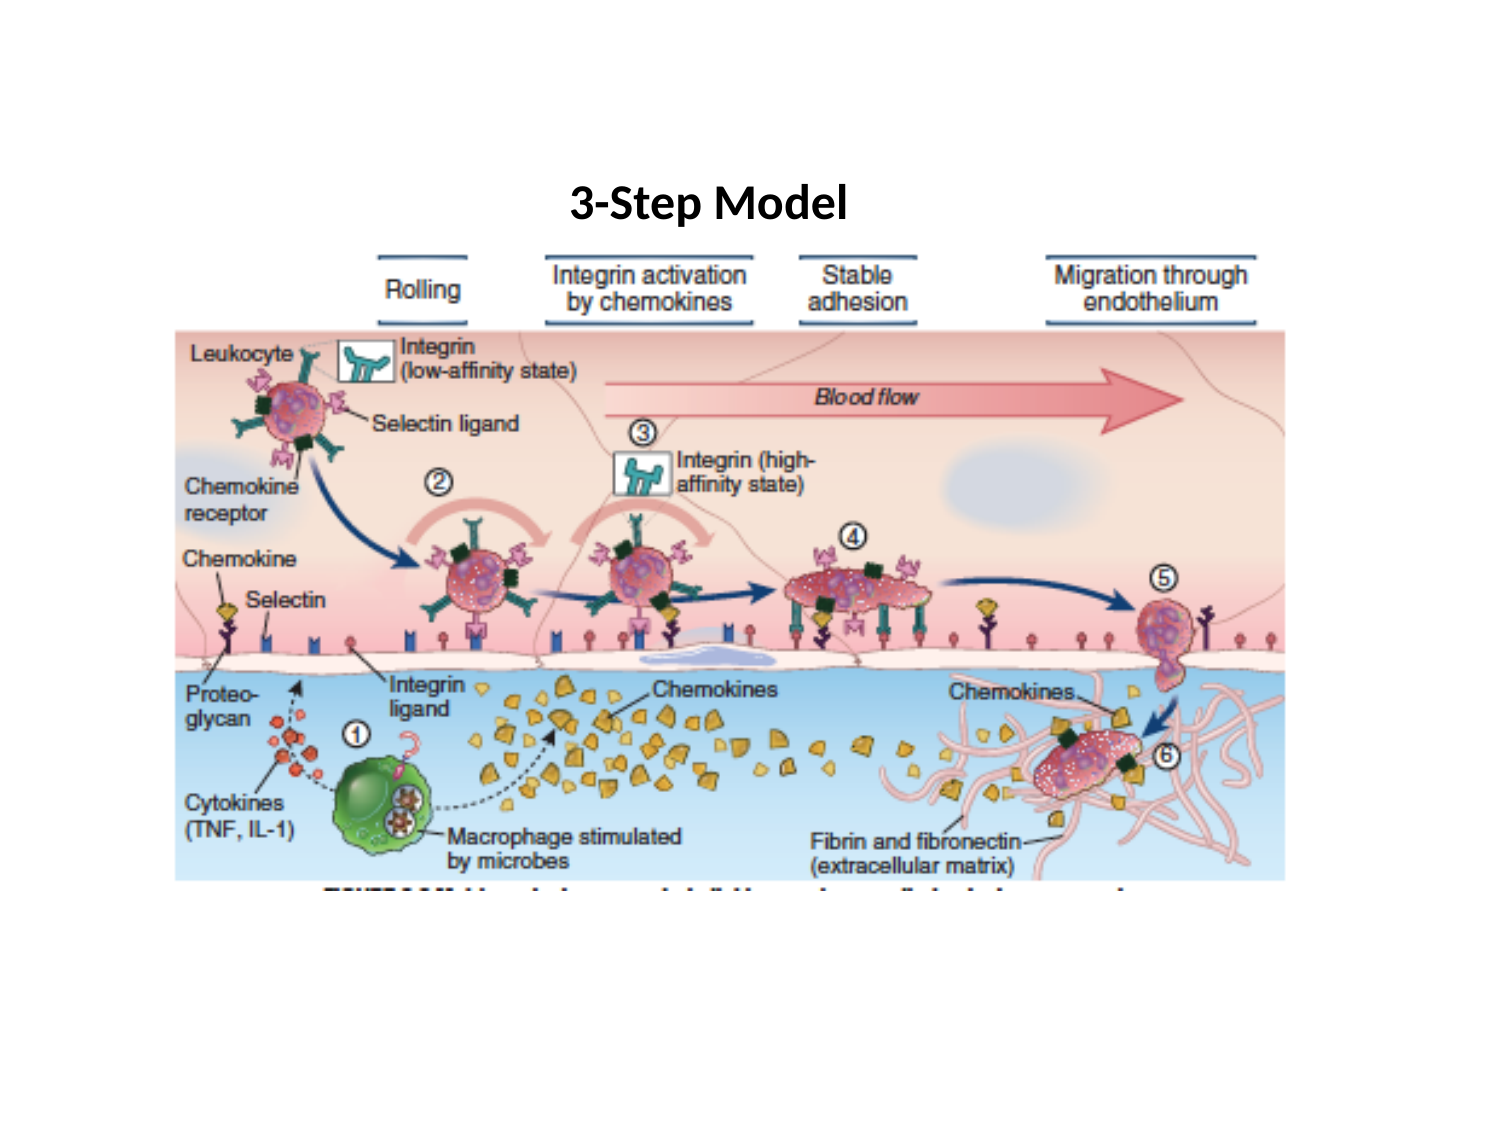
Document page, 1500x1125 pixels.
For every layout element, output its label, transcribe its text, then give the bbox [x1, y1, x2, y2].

text_box 3-Step Model [554, 162, 1095, 232]
picture [171, 233, 1293, 892]
